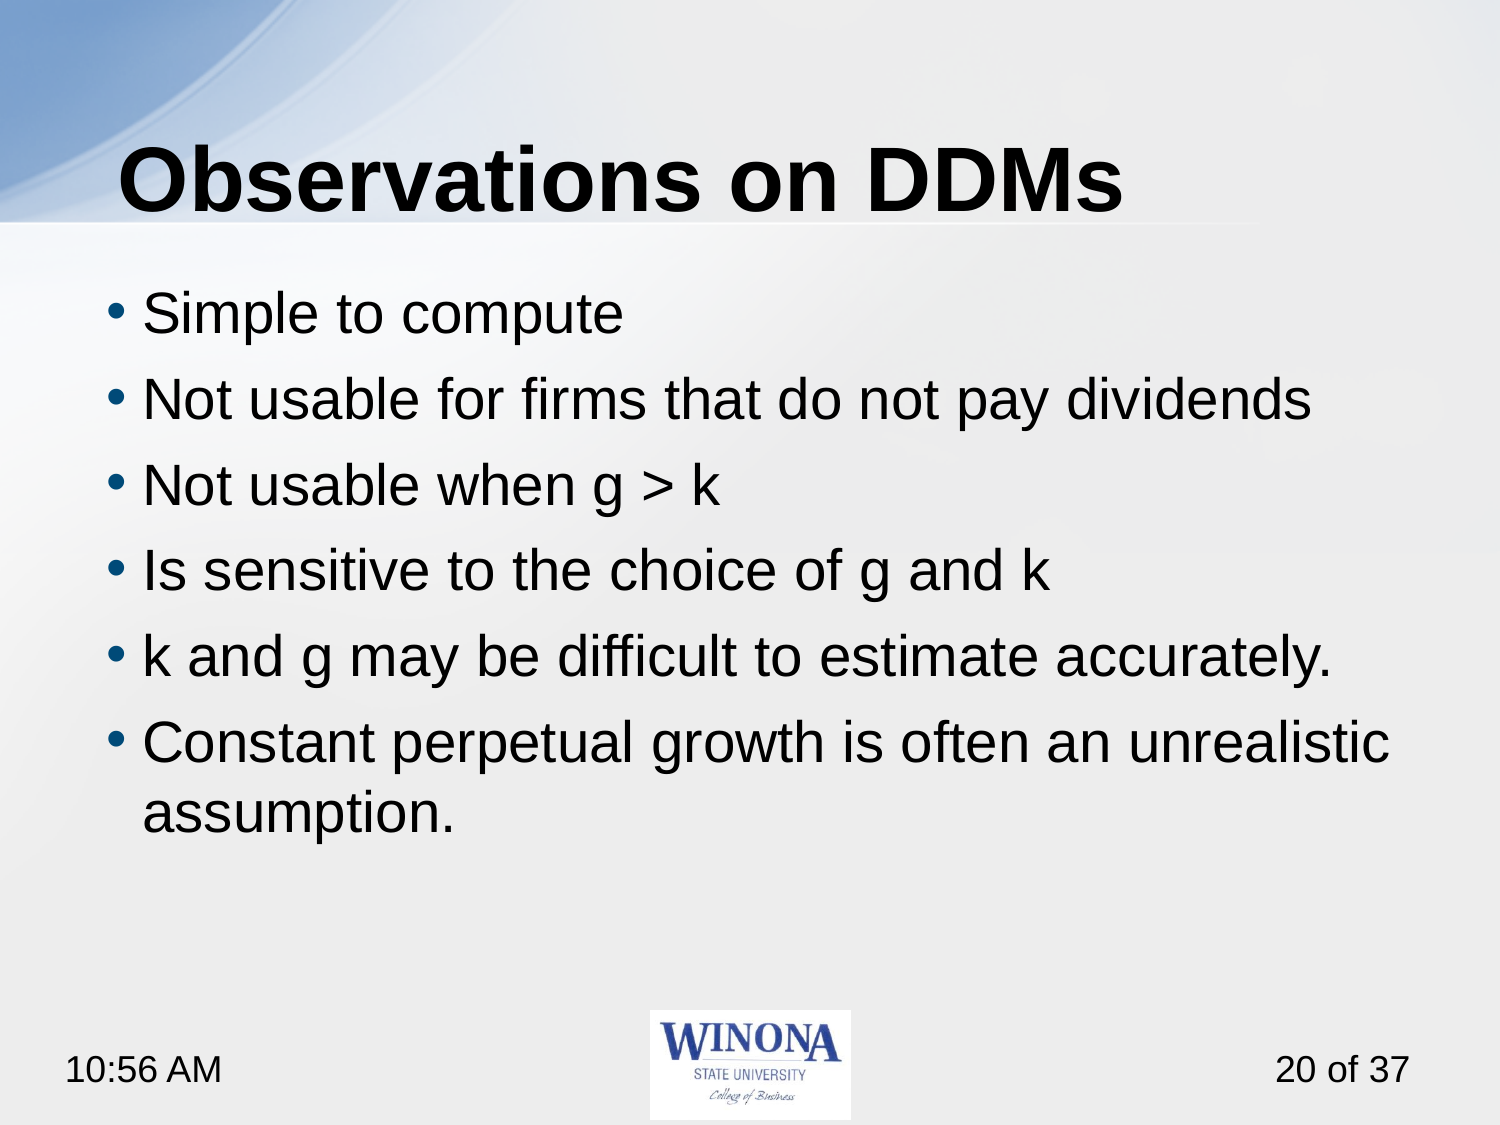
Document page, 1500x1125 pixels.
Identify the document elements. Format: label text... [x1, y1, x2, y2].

picture [0, 0, 1500, 1125]
title Observations on DDMs [103, 12, 1397, 238]
list Simple to compute Not usable for firms that do not pay dividends Not usable when g > k Is sensitive to the choice of g and k k and g may be difficult to estimate accurately. Constant perpetual growth is often an unrealistic assumption. [91, 268, 1437, 975]
